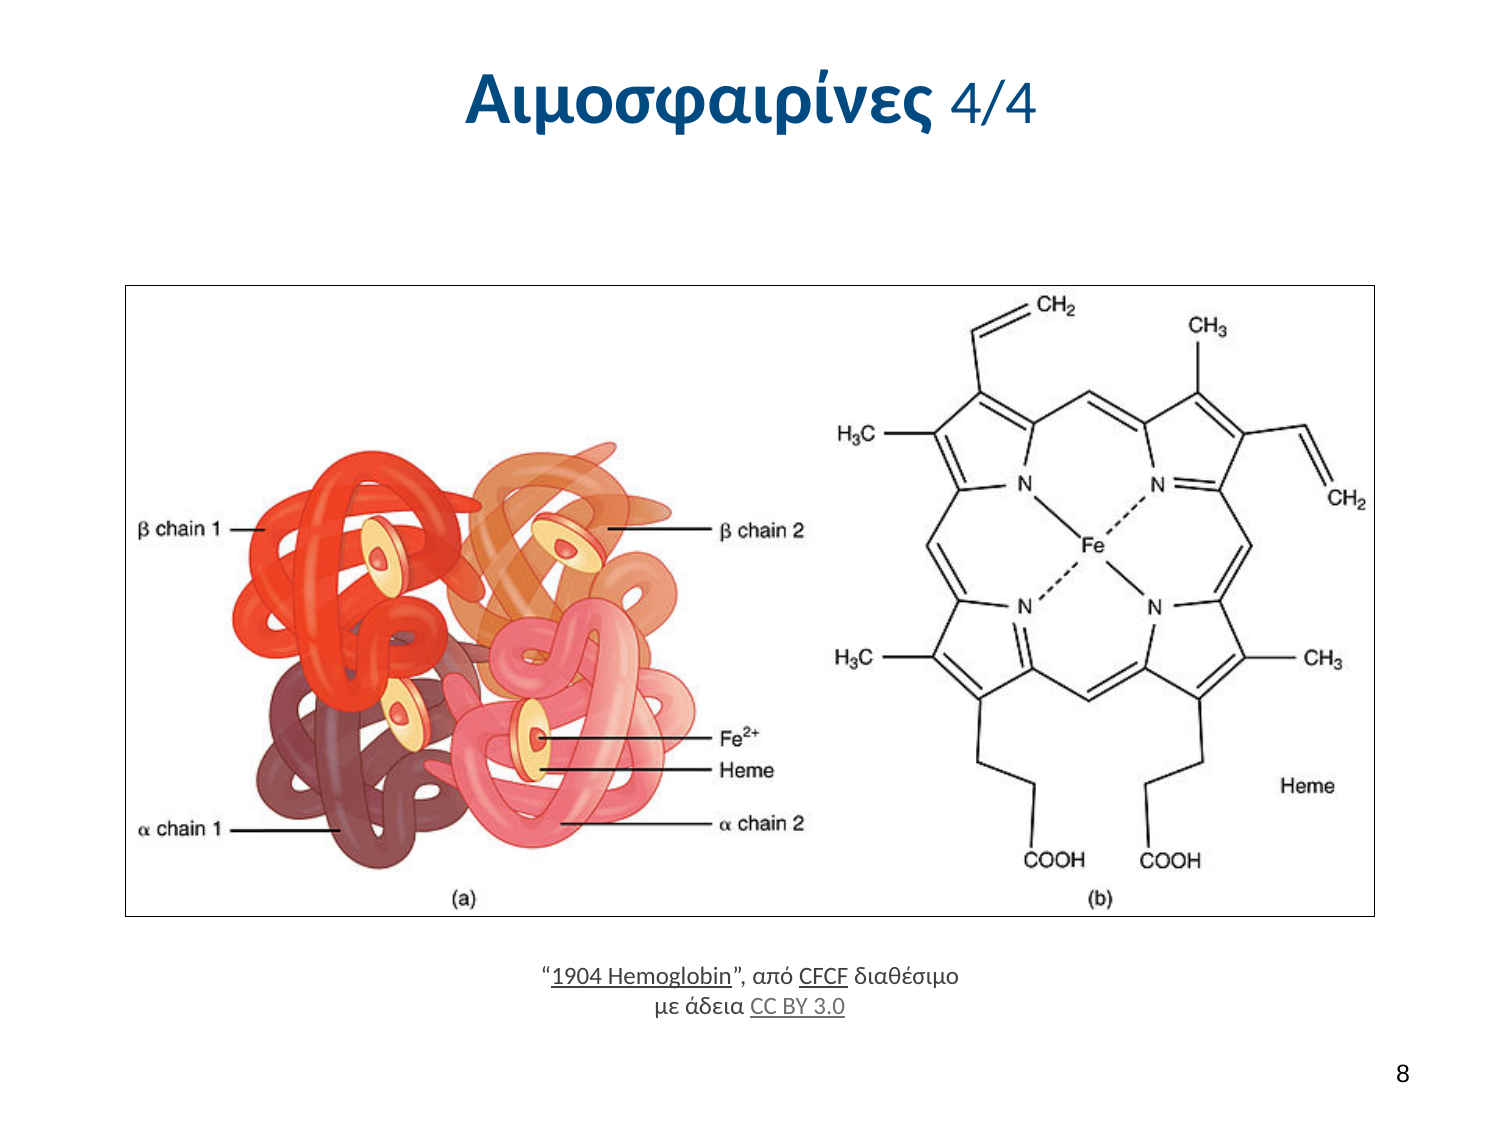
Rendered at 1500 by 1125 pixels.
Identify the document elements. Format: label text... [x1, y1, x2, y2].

slide_number 7 [1074, 1042, 1425, 1103]
text_box “1904 Hemoglobin”, από CFCF διαθέσιμο με άδεια CC BY 3.0 [518, 952, 982, 1027]
picture [124, 285, 1376, 918]
title Αιμοσφαιρίνες 4/4 [76, 19, 1427, 169]
